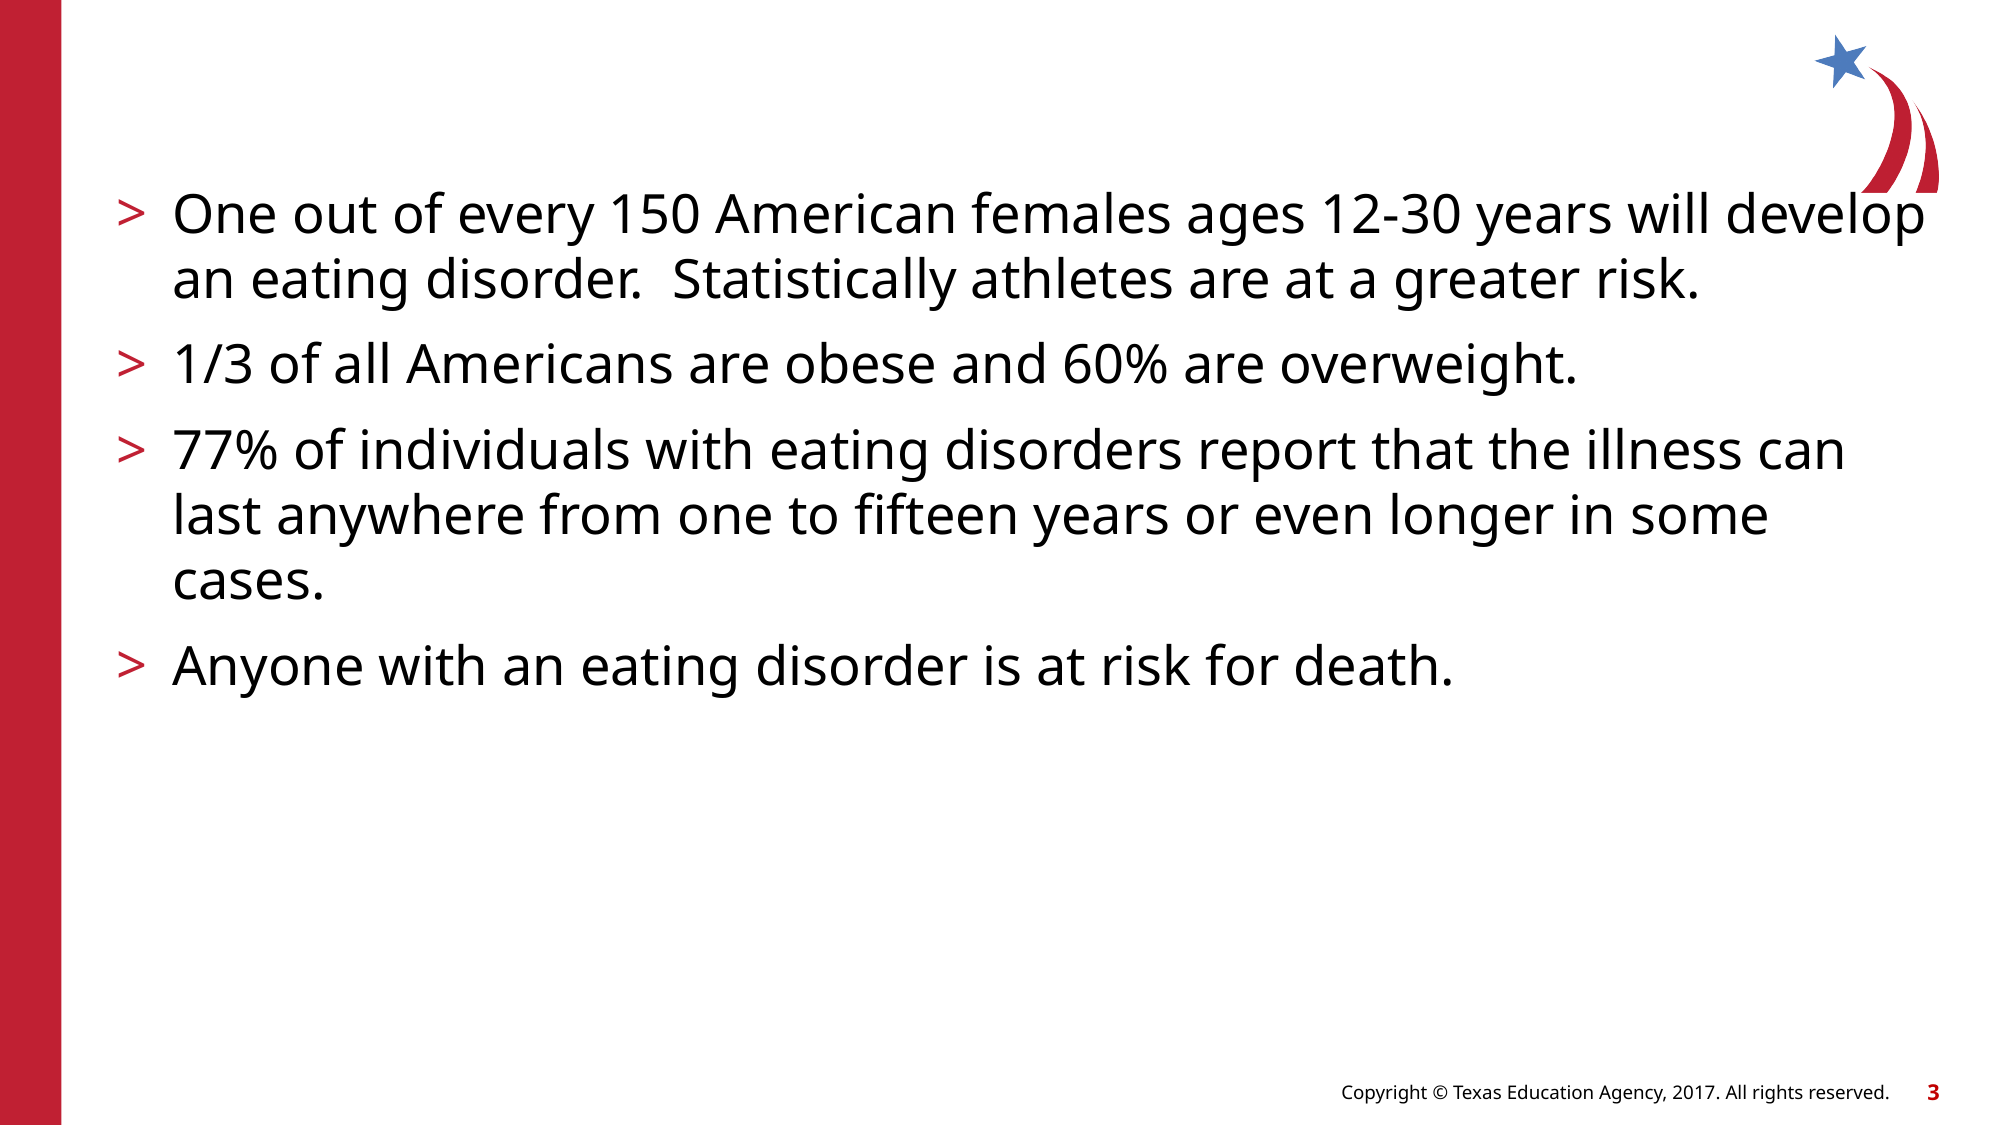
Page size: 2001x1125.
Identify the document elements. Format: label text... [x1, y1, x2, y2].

list One out of every 150 American females ages 12-30 years will develop an eating disorder. Statistically athletes are at a greater risk. 1/3 of all Americans are obese and 60% are overweight. 77% of individuals with eating disorders report that the illness can last anywhere from one to fifteen years or even longer in some cases. Anyone with an eating disorder is at risk for death. [116, 179, 1930, 956]
picture [1814, 34, 1939, 193]
